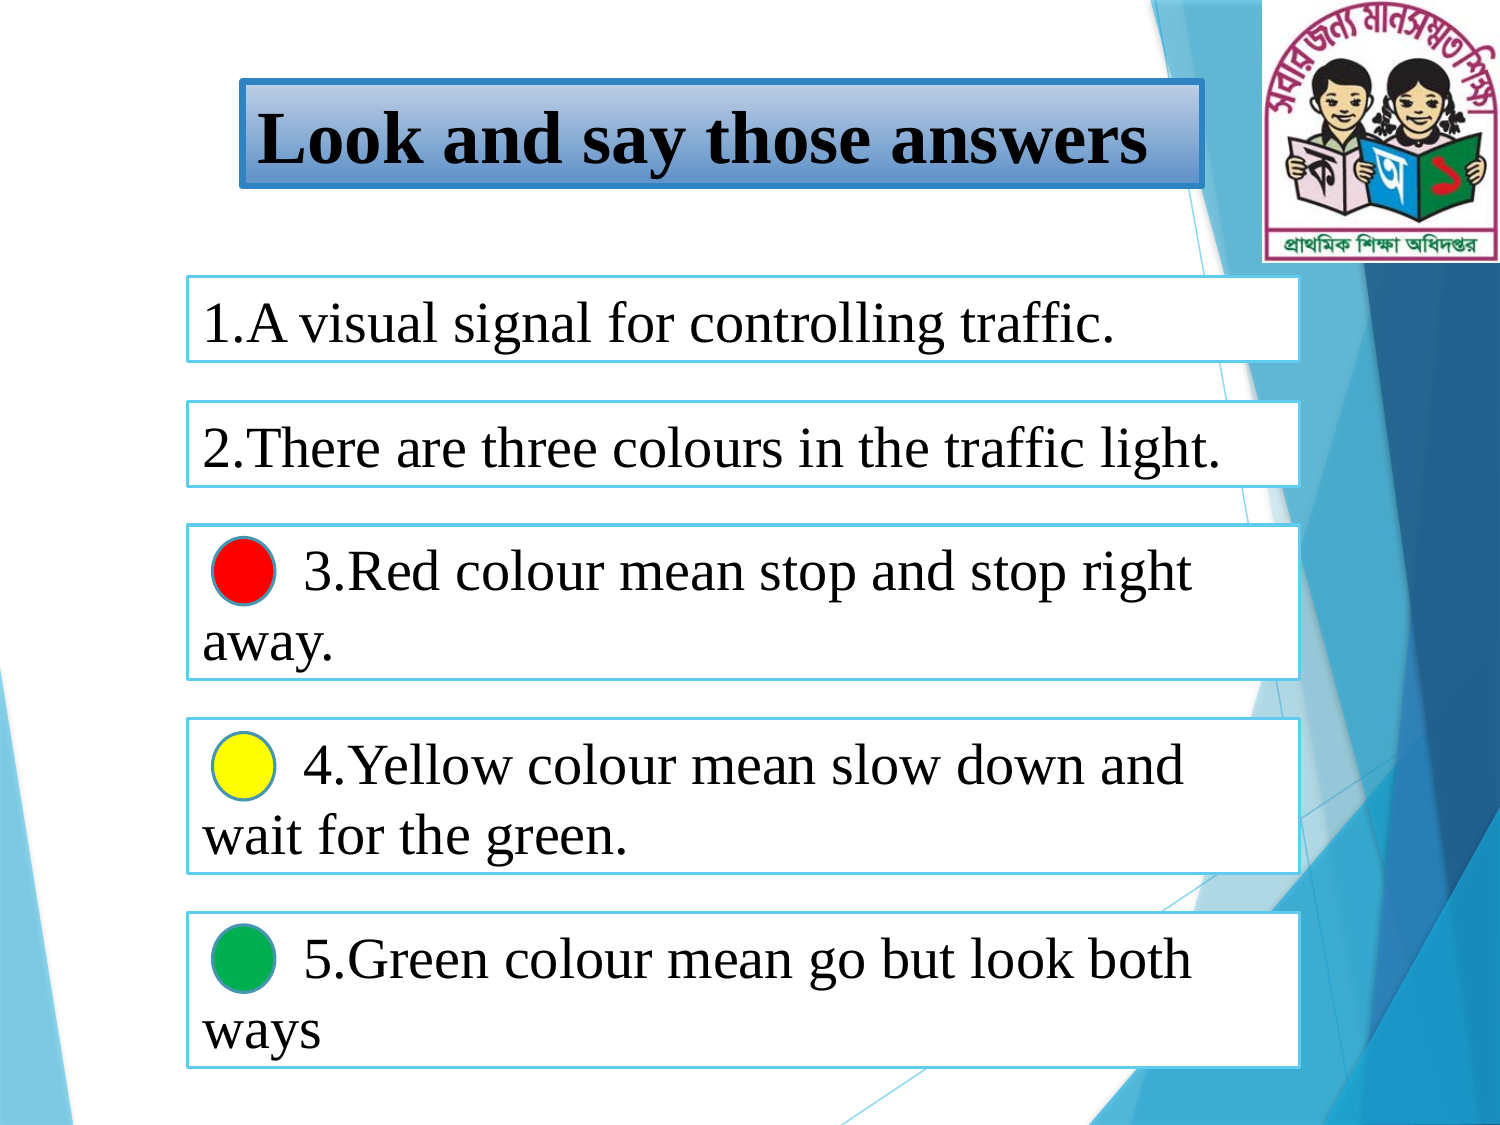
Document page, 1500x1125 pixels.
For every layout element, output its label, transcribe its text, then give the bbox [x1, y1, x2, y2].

text_box 5.Green colour mean go but look both ways [186, 911, 1301, 1069]
text_box 2.There are three colours in the traffic light. [186, 400, 1301, 488]
text_box 3.Red colour mean stop and stop right away. [186, 523, 1301, 681]
text_box 4.Yellow colour mean slow down and wait for the green. [186, 717, 1301, 875]
text_box 1.A visual signal for controlling traffic. [186, 275, 1301, 363]
text_box Look and say those answers [241, 80, 1203, 187]
text_box [210, 730, 277, 802]
text_box [210, 535, 277, 607]
picture [1261, 0, 1500, 263]
text_box [210, 923, 277, 994]
